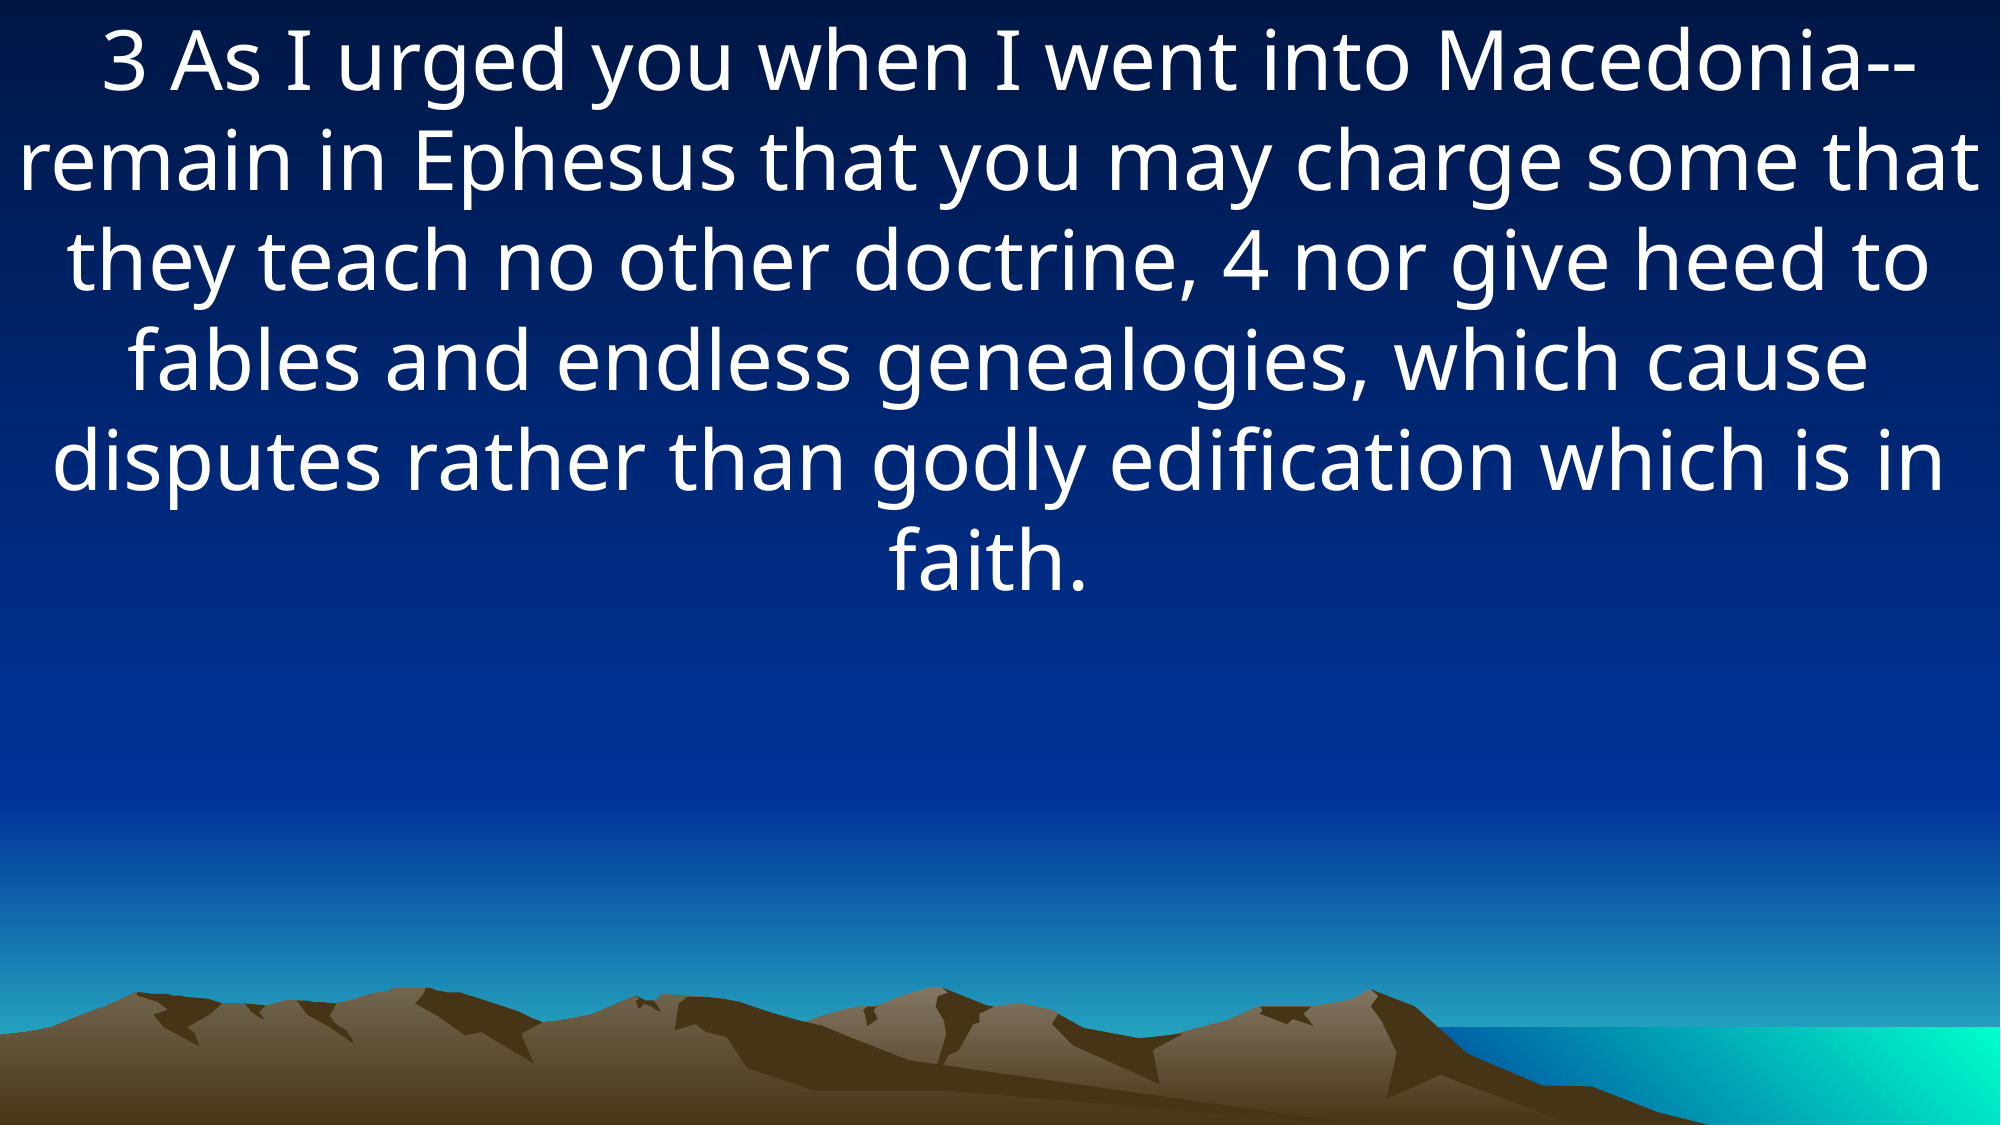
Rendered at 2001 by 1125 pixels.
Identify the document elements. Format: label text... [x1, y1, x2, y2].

text_box 3 As I urged you when I went into Macedonia--remain in Ephesus that you may charge some that they teach no other doctrine, 4 nor give heed to fables and endless genealogies, which cause disputes rather than godly edification which is in faith. [0, 0, 2000, 900]
